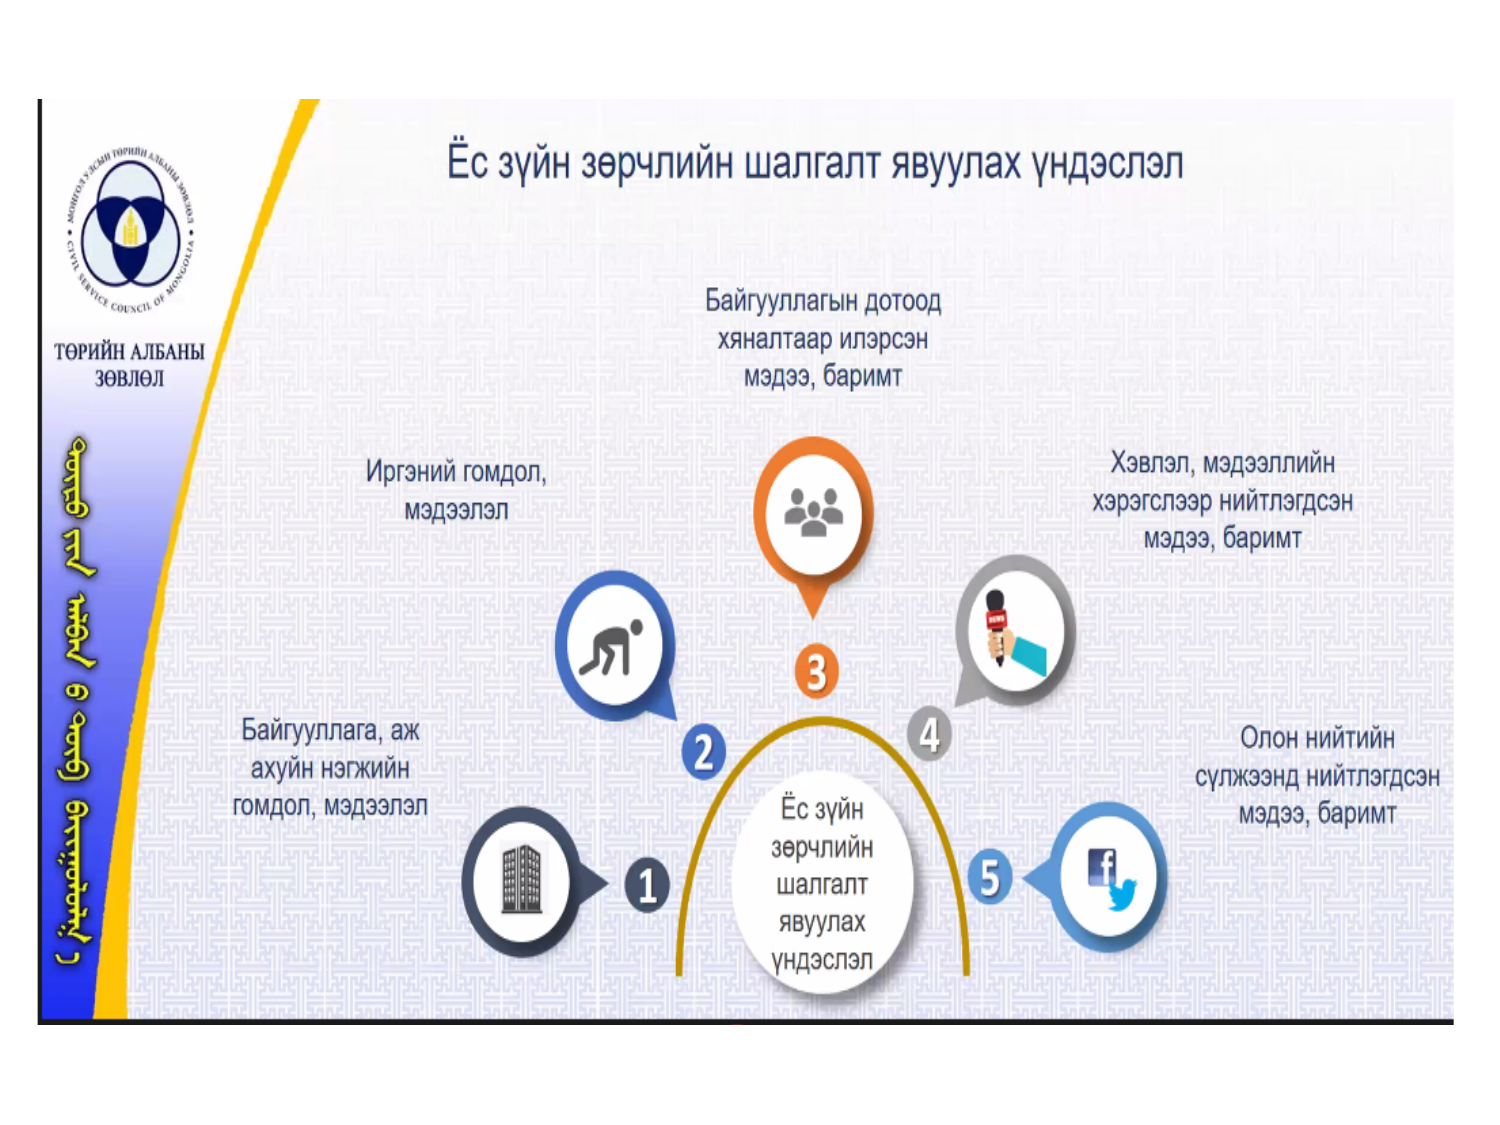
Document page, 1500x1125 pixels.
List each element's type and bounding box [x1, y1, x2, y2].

picture [37, 99, 1454, 1026]
